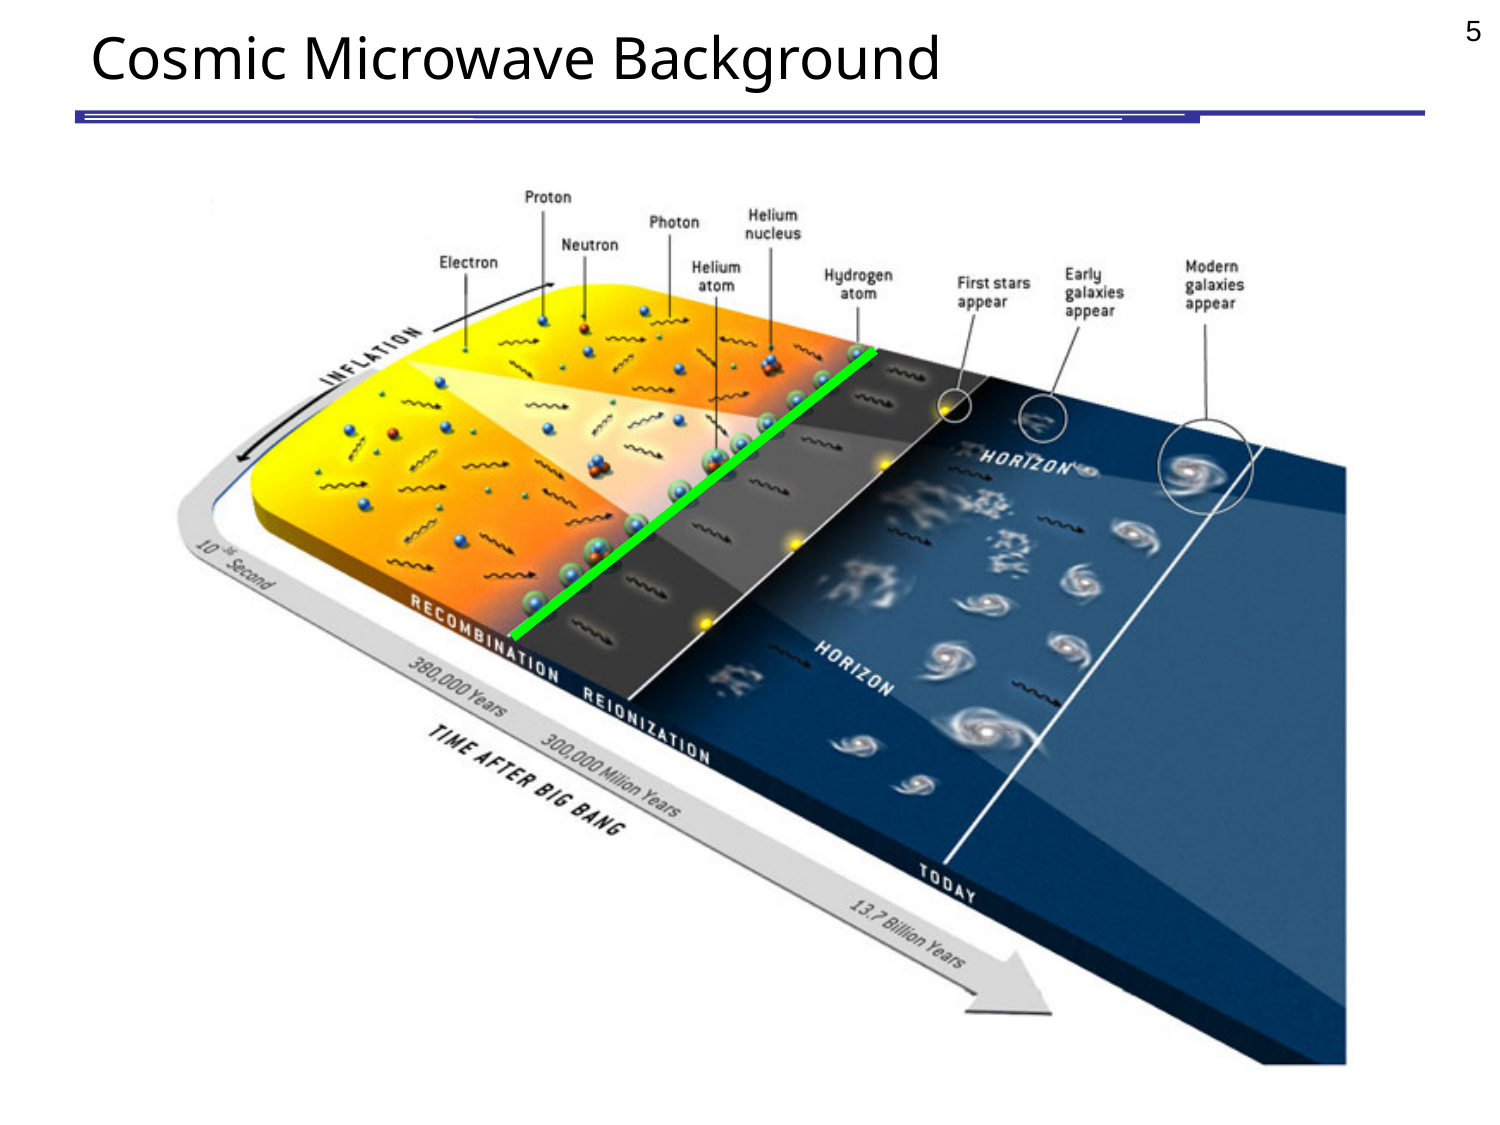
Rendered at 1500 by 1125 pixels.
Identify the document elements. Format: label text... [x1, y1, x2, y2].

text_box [412, 362, 507, 513]
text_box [512, 349, 876, 638]
picture [162, 153, 1355, 1076]
title Cosmic Microwave Background [74, 12, 1426, 101]
slide_number 5 [1387, 4, 1498, 84]
